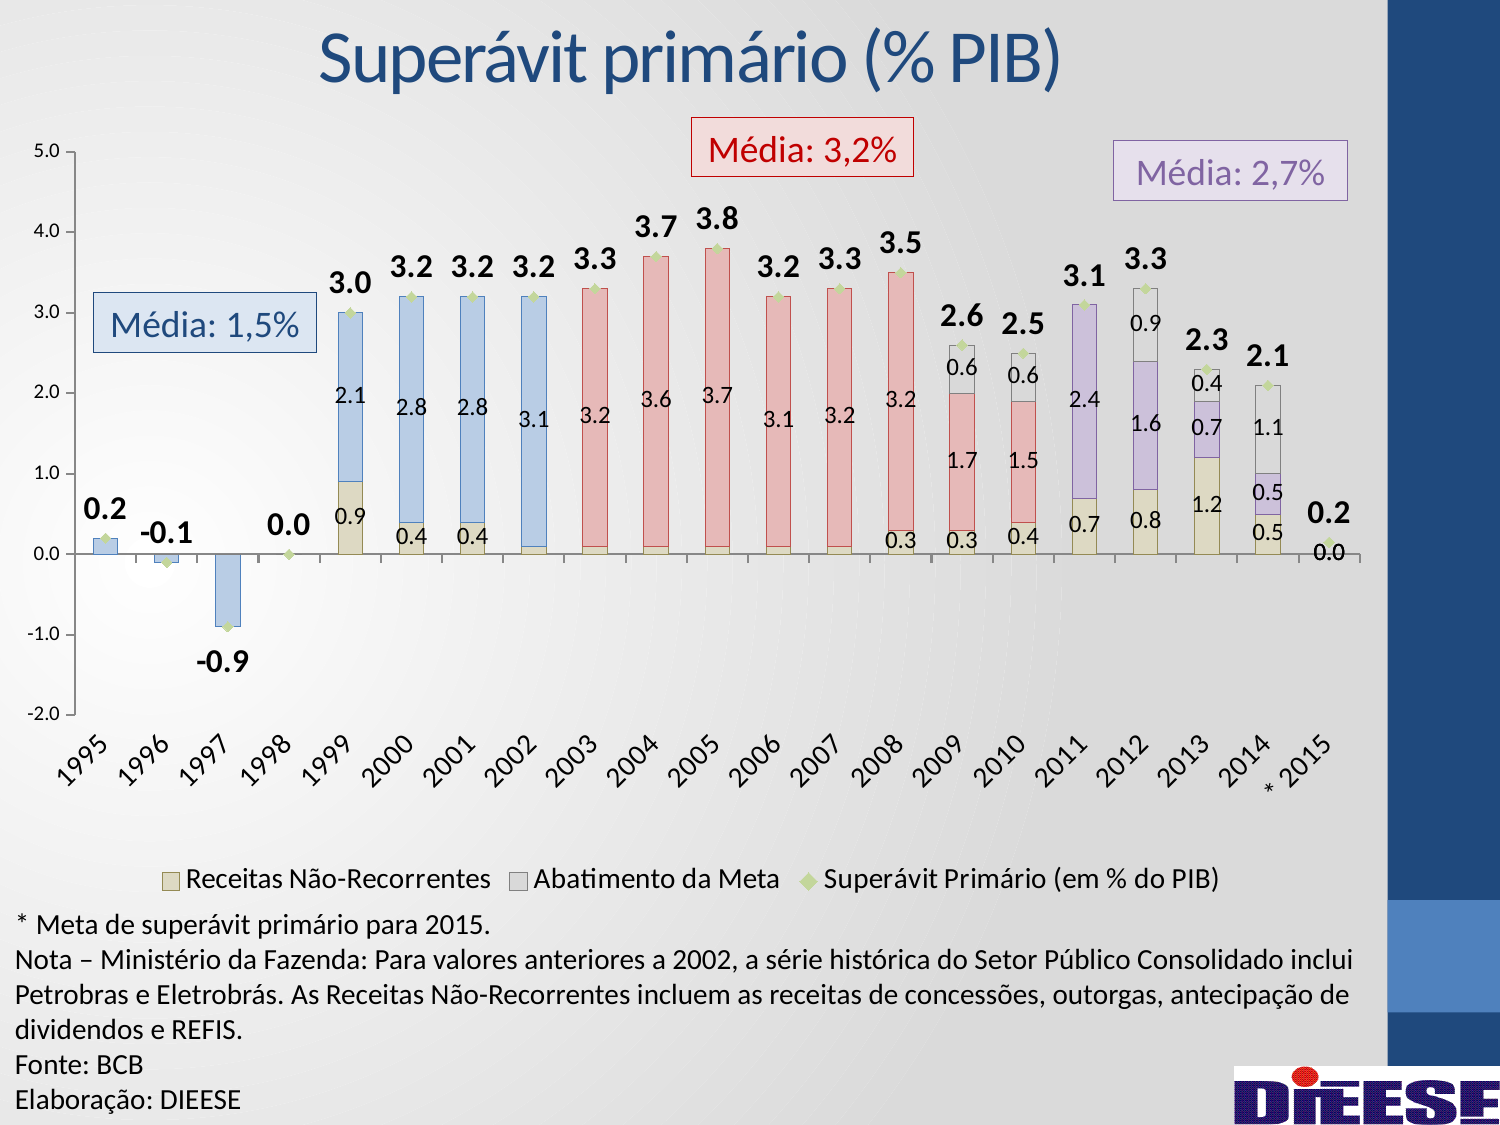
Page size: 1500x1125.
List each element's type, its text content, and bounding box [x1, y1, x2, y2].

text_box Média: 3,2% [691, 117, 914, 121]
text_box Superávit primário (% PIB) [0, 0, 1383, 106]
chart [0, 128, 1384, 903]
picture [1233, 1065, 1500, 1125]
text_box * Meta de superávit primário para 2015. Nota – Ministério da Fazenda: Para valores anteriores a 2002, a série histórica do Setor Público Consolidado inclui Petrobras e Eletrobrás. As Receitas Não-Recorrentes incluem as receitas de concessões, outorgas, antecipação de dividendos e REFIS. Fonte: BCB Elaboração: DIEESE [0, 907, 1383, 1123]
